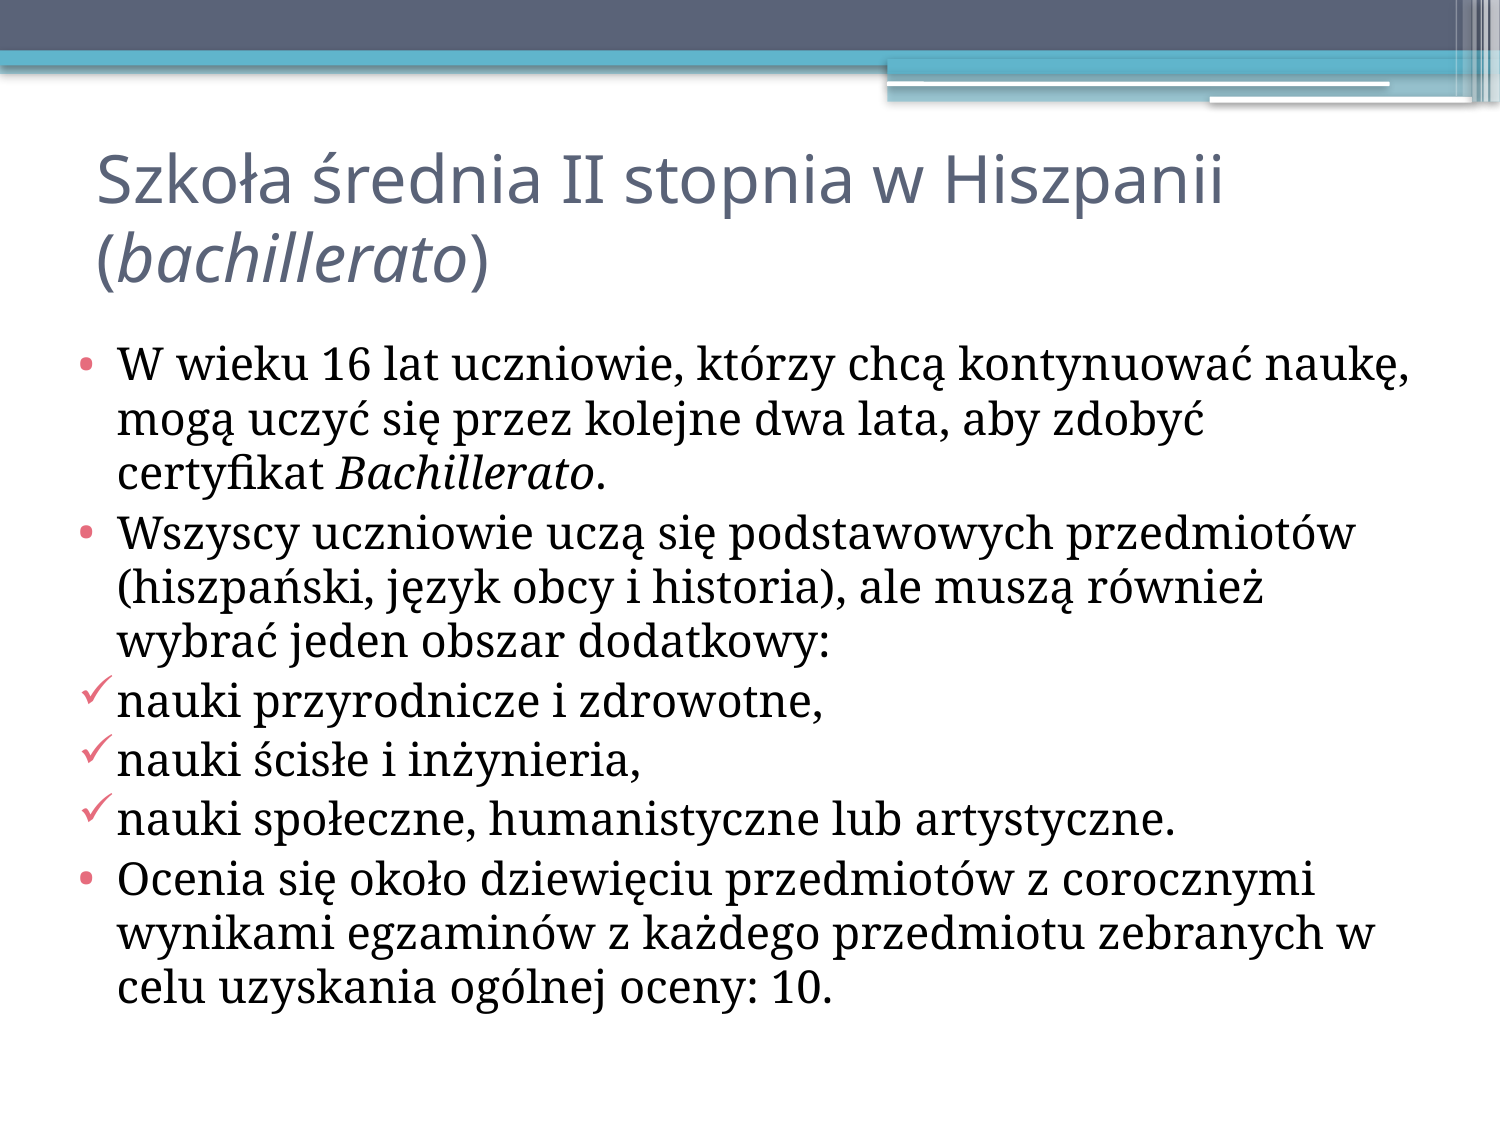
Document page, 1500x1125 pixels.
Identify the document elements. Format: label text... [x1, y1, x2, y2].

list W wieku 16 lat uczniowie, którzy chcą kontynuować naukę, mogą uczyć się przez kolejne dwa lata, aby zdobyć certyfikat Bachillerato. Wszyscy uczniowie uczą się podstawowych przedmiotów (hiszpański, język obcy i historia), ale muszą również wybrać jeden obszar dodatkowy: nauki przyrodnicze i zdrowotne, nauki ścisłe i inżynieria, nauki społeczne, humanistyczne lub artystyczne. Ocenia się około dziewięciu przedmiotów z corocznymi wynikami egzaminów z każdego przedmiotu zebranych w celu uzyskania ogólnej oceny: 10. [46, 328, 1444, 1038]
title Szkoła średnia II stopnia w Hiszpanii (bachillerato) [82, 128, 1432, 304]
